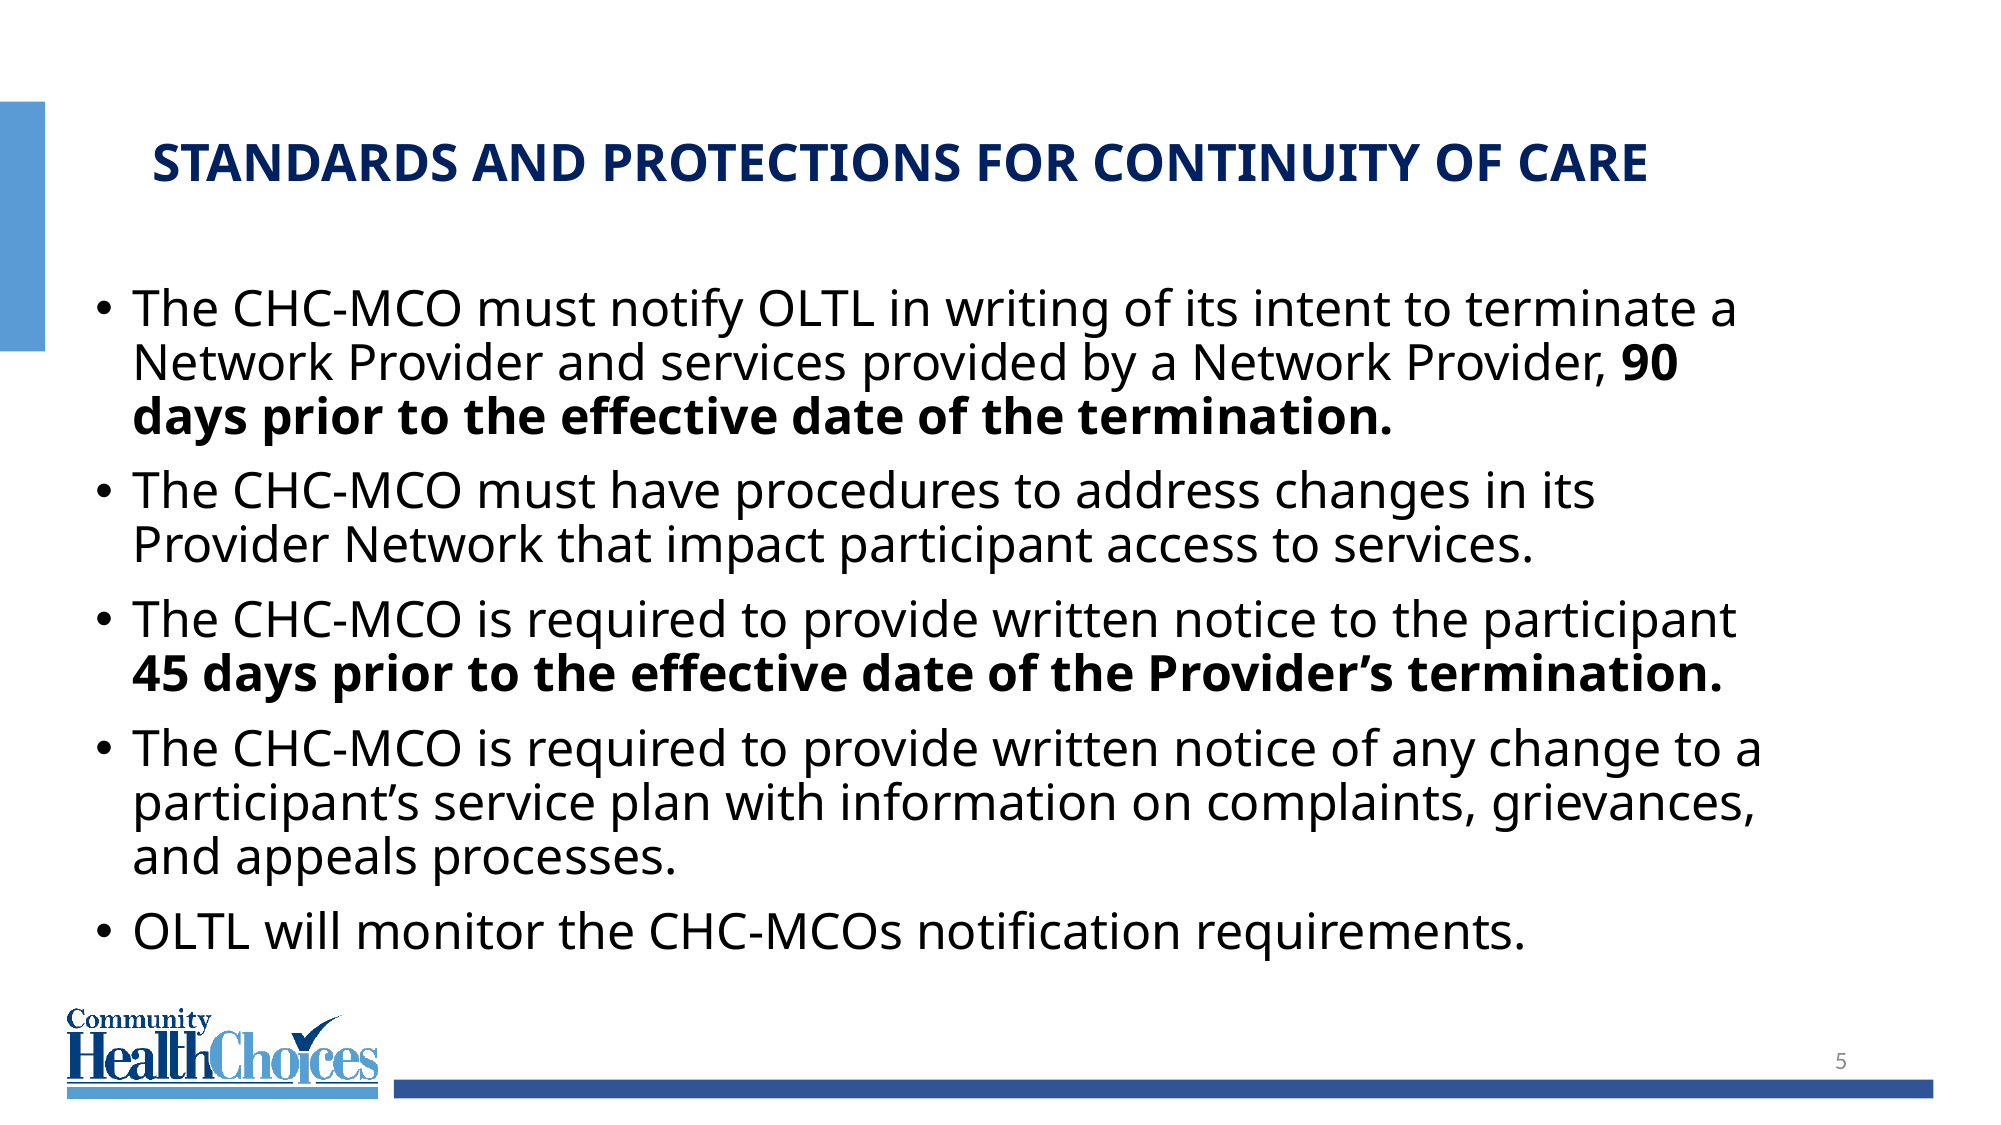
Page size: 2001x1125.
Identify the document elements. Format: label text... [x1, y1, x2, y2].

title STANDARDS AND PROTECTIONS FOR CONTINUITY OF CARE [137, 59, 1863, 278]
picture [67, 1008, 378, 1099]
list The CHC-MCO must notify OLTL in writing of its intent to terminate a Network Provider and services provided by a Network Provider, 90 days prior to the effective date of the termination. The CHC-MCO must have procedures to address changes in its Provider Network that impact participant access to services. The CHC-MCO is required to provide written notice to the participant 45 days prior to the effective date of the Provider’s termination. The CHC-MCO is required to provide written notice of any change to a participant’s service plan with information on complaints, grievances, and appeals processes. OLTL will monitor the CHC-MCOs notification requirements. [80, 275, 1806, 990]
slide_number 5 [1412, 1029, 1863, 1089]
